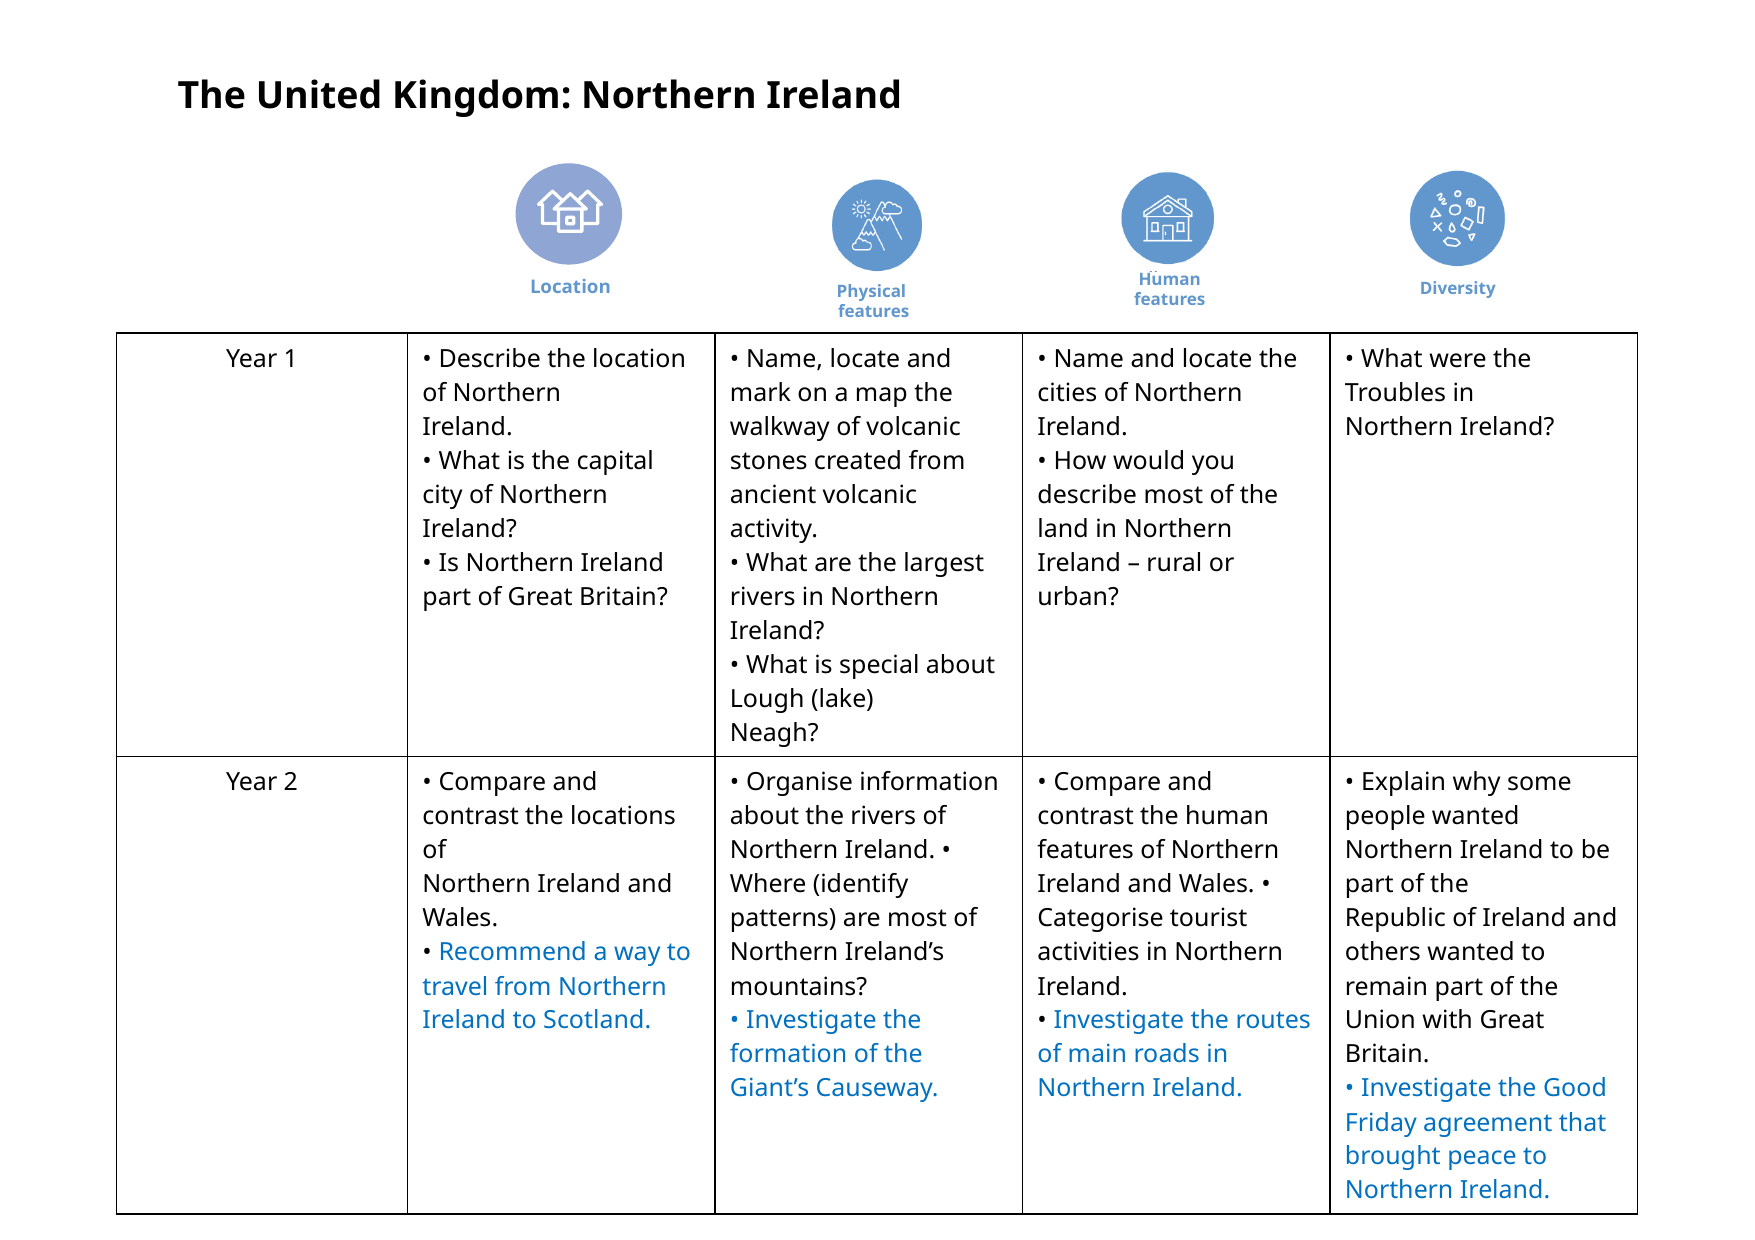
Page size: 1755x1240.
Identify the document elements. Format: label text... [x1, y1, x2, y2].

table_cell • Explain why some people wanted Northern Ireland to be part of the Republic of Ireland and others wanted to remain part of the Union with Great Britain. • Investigate the Good Friday agreement that brought peace to Northern Ireland. [1331, 757, 1637, 1213]
table_header • Name and locate the cities of Northern Ireland. • How would you describe most of the land in Northern Ireland – rural or urban? [1023, 334, 1329, 756]
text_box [510, 163, 628, 305]
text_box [1405, 164, 1515, 305]
table_header • What were the Troubles in Northern Ireland? [1331, 334, 1637, 756]
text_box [820, 177, 934, 328]
table_cell Year 2 [117, 757, 407, 1213]
table_cell • Compare and contrast the locations of Northern Ireland and Wales. • Recommend a way to travel from Northern Ireland to Scotland. [408, 757, 714, 1213]
picture [1109, 154, 1219, 272]
table_cell • Organise information about the rivers of Northern Ireland. • Where (identify patterns) are most of Northern Ireland’s mountains? • Investigate the formation of the Giant’s Causeway. [716, 757, 1022, 1213]
text_box Human features [1109, 262, 1231, 336]
table_header • Describe the location of Northern Ireland. • What is the capital city of Northern Ireland? • Is Northern Ireland part of Great Britain? [408, 334, 714, 756]
table_header • Name, locate and mark on a map the walkway of volcanic stones created from ancient volcanic activity. • What are the largest rivers in Northern Ireland? • What is special about Lough (lake) Neagh? [716, 334, 1022, 756]
table_header Year 1 [117, 334, 407, 756]
text_box The United Kingdom: Northern Ireland [170, 64, 1077, 122]
table_cell • Compare and contrast the human features of Northern Ireland and Wales. • Categorise tourist activities in Northern Ireland. • Investigate the routes of main roads in Northern Ireland. [1023, 757, 1329, 1213]
